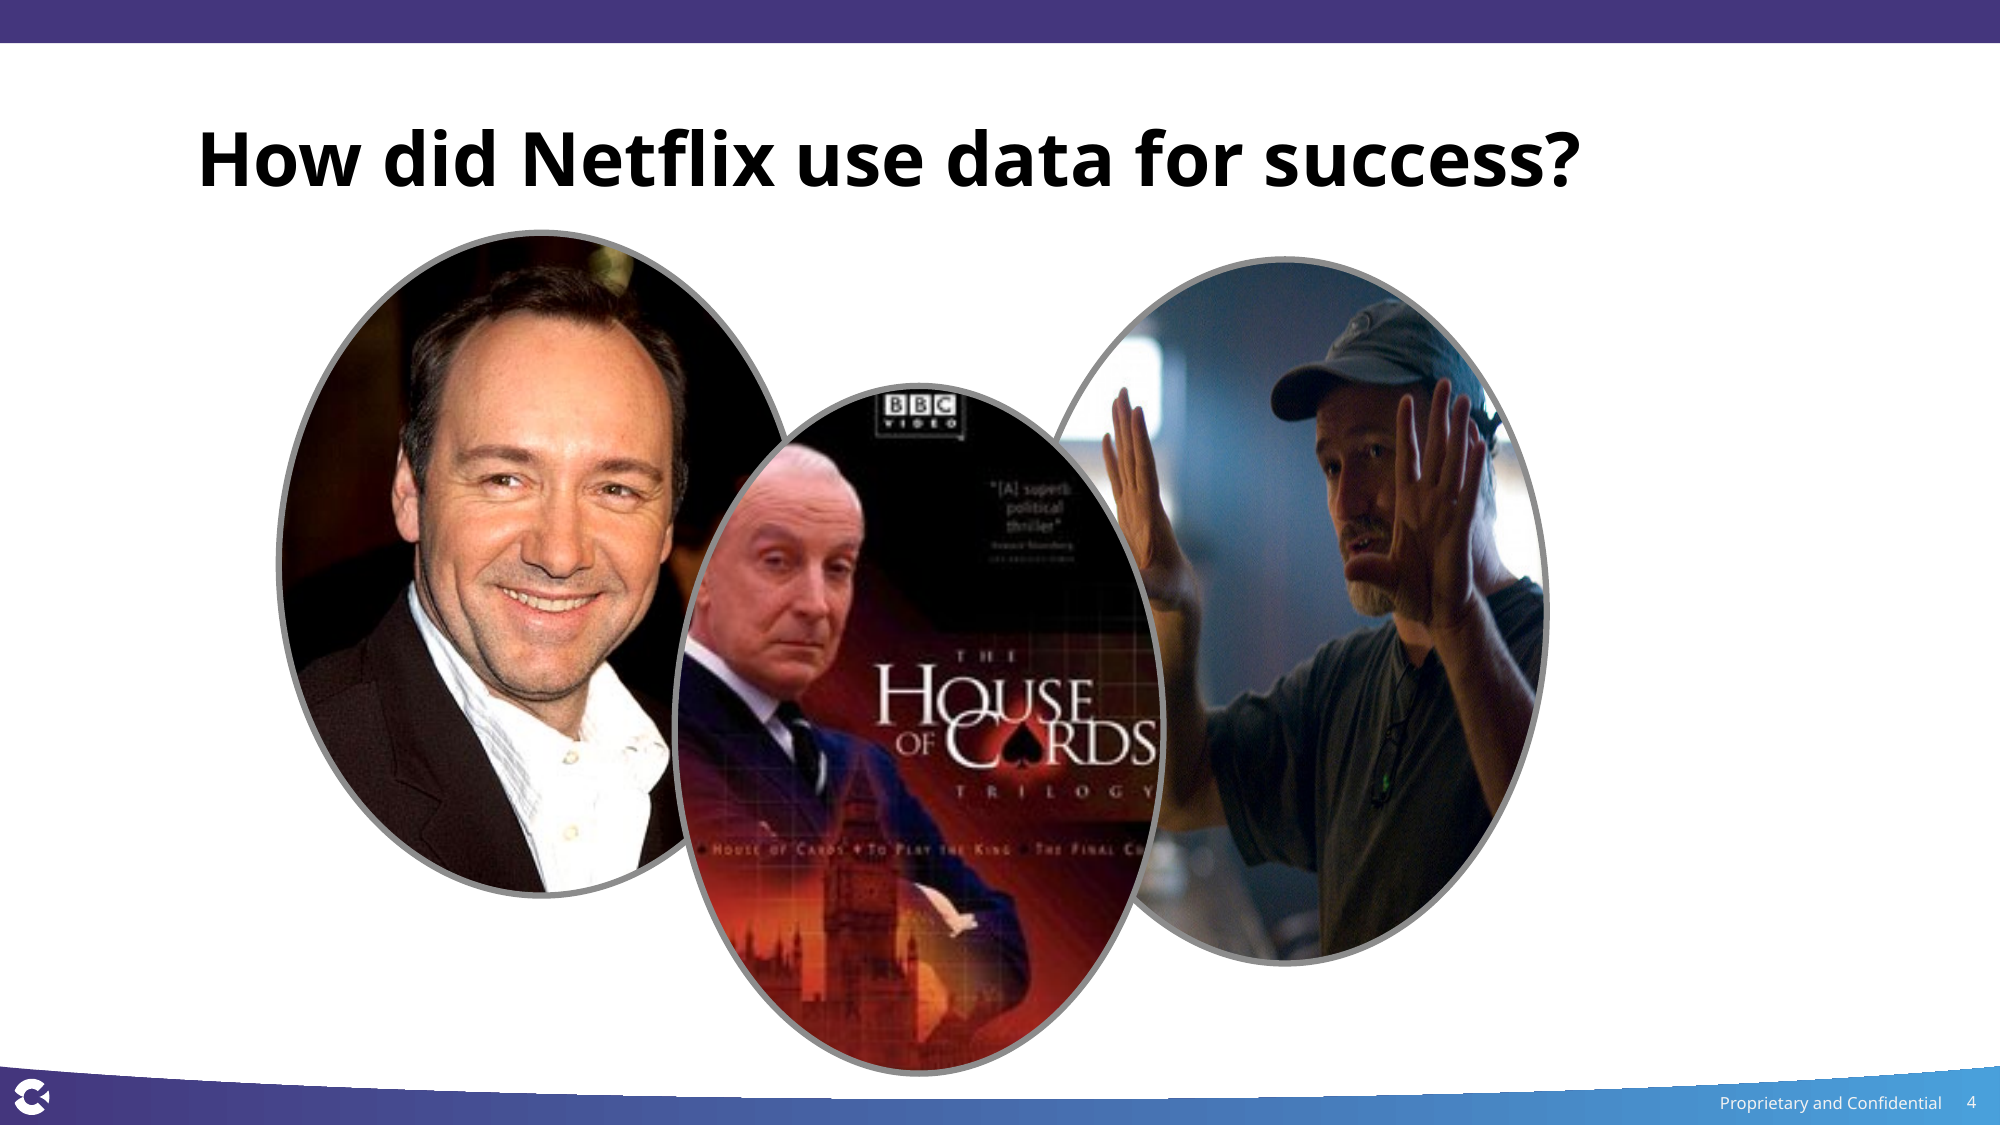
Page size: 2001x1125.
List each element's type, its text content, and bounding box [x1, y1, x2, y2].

slide_number 4 [1936, 1087, 1992, 1120]
picture [278, 232, 1547, 1074]
title How did Netflix use data for success? [181, 59, 1895, 209]
